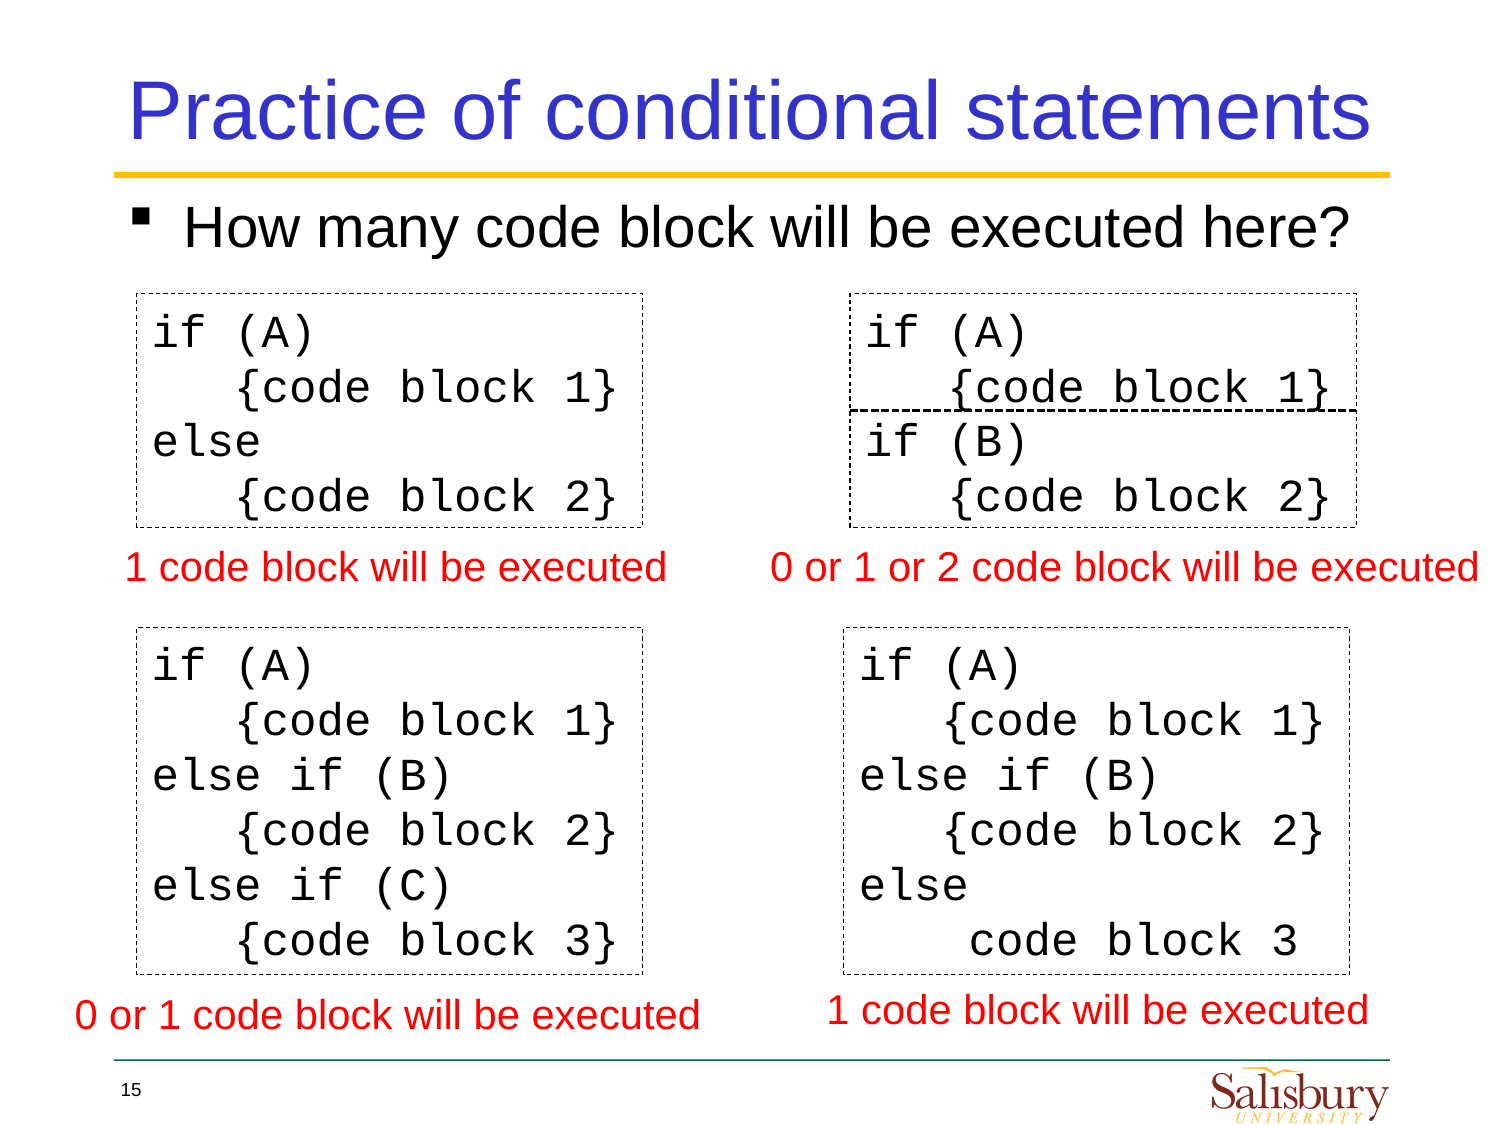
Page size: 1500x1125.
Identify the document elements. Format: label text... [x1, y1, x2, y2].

text_box if (A) {code block 1} else {code block 2} [136, 293, 643, 528]
text_box 0 or 1 code block will be executed [59, 980, 717, 1046]
text_box if (A) {code block 1} else if (B) {code block 2} else if (C) {code block 3} [136, 627, 643, 975]
text_box 1 code block will be executed [109, 532, 683, 597]
text_box 1 code block will be executed [811, 975, 1385, 1040]
text_box if (A) {code block 1} if (B) {code block 2} [849, 293, 1357, 410]
title Practice of conditional statements [112, 50, 1460, 163]
text_box if (A) {code block 1} if (B) {code block 2} [849, 411, 1357, 528]
text_box if (A) {code block 1} else if (B) {code block 2} else code block 3 [843, 627, 1350, 975]
slide_number 15 [112, 1074, 150, 1100]
text_box 0 or 1 or 2 code block will be executed [755, 532, 1496, 597]
picture [1212, 1067, 1389, 1123]
list How many code block will be executed here? [112, 181, 1388, 294]
